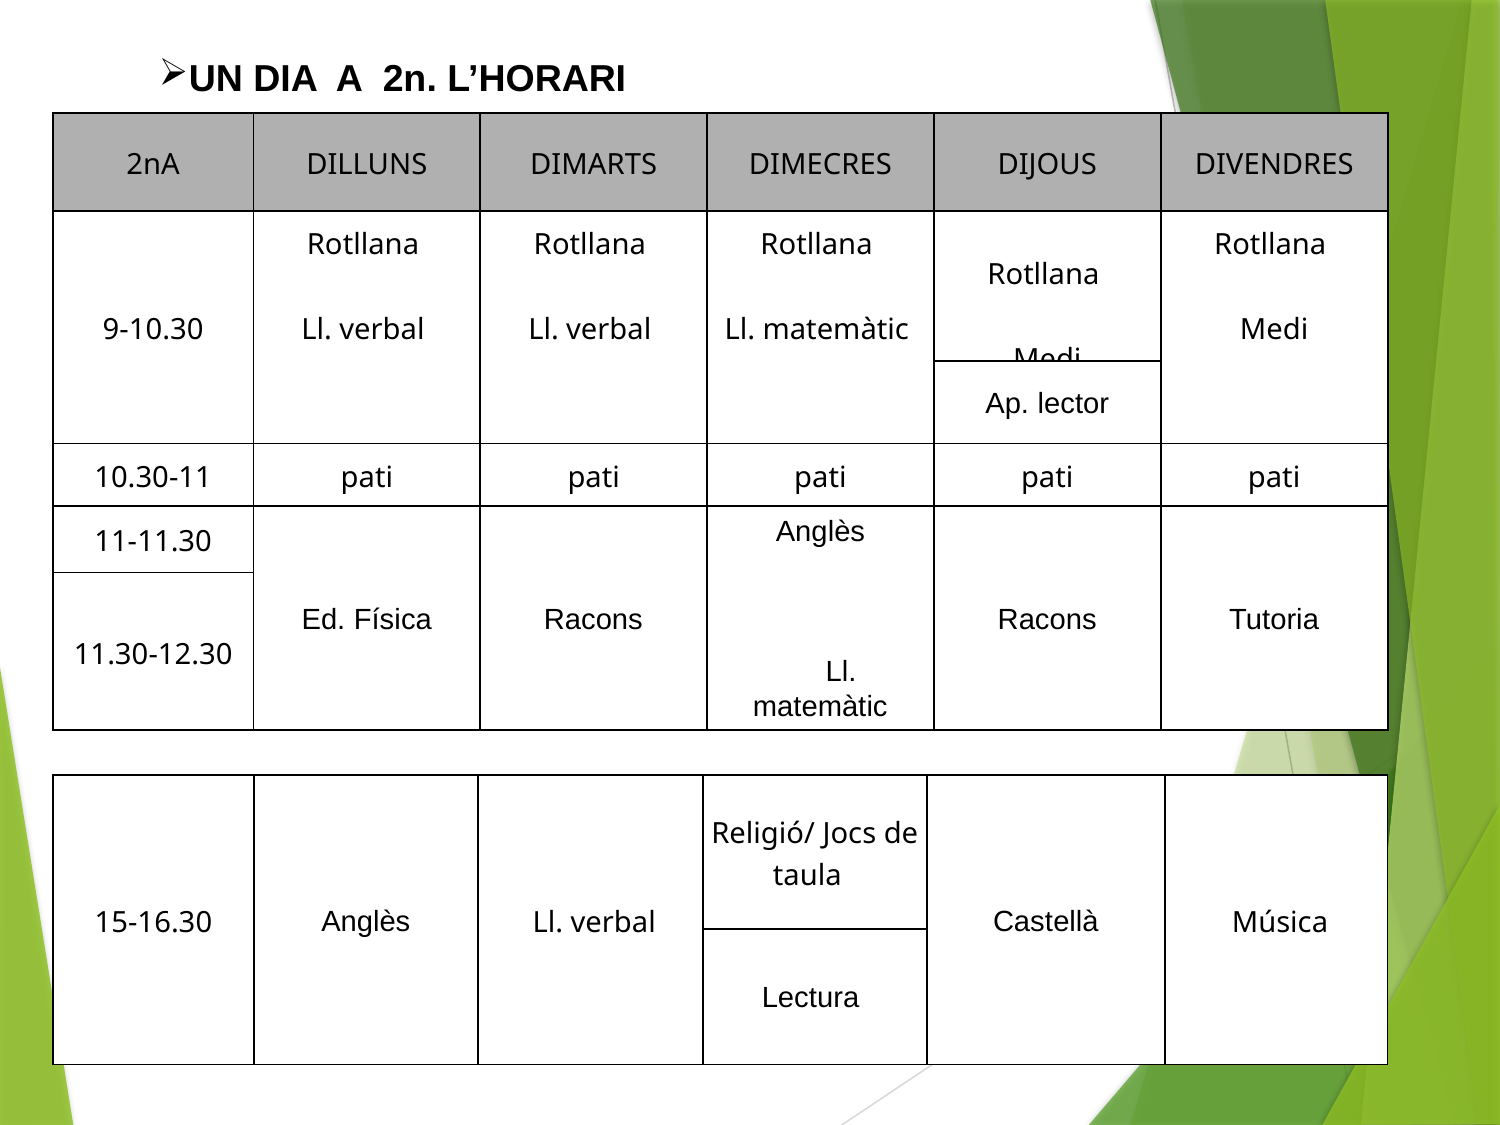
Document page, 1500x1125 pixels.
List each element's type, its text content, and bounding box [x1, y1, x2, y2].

table_cell 11-11.30 [54, 507, 253, 572]
table_header Ll. verbal [479, 776, 702, 1064]
table_header DILLUNS [254, 114, 479, 210]
table_header Anglès [255, 776, 477, 1064]
table_cell pati [935, 444, 1160, 505]
table_header DIJOUS [935, 114, 1160, 210]
table_cell Rotllana Medi [935, 212, 1160, 360]
table_header Castellà [928, 776, 1164, 1064]
table_cell Rotllana Medi [1162, 212, 1387, 443]
table_cell Racons [935, 507, 1160, 729]
table_header DIMECRES [708, 114, 933, 210]
table_cell pati [708, 444, 933, 505]
table_header DIVENDRES [1162, 114, 1387, 210]
table_cell Racons [481, 507, 706, 729]
table_cell Ap. lector [935, 362, 1160, 443]
table_header Religió/ Jocs de taula [704, 776, 926, 928]
table_cell pati [254, 444, 479, 505]
text_box [0, 0, 1500, 75]
text_box UN DIA A 2n. L’HORARI [35, 75, 1325, 107]
table_cell Ed. Física [254, 507, 479, 729]
table_cell pati [481, 444, 706, 505]
table_cell Anglès Ll. matemàtic [708, 507, 933, 729]
table_header 15-16.30 [54, 776, 253, 1064]
table_cell Rotllana Ll. matemàtic [708, 212, 933, 443]
table_cell 11.30-12.30 [54, 573, 253, 729]
table_cell pati [1162, 444, 1387, 505]
table_cell Tutoria [1162, 507, 1387, 729]
table_cell Rotllana Ll. verbal [481, 212, 706, 443]
table_cell 9-10.30 [54, 212, 253, 443]
table_cell Lectura [704, 930, 926, 1064]
table_header 2nA [54, 114, 253, 210]
table_cell Rotllana Ll. verbal [254, 212, 479, 443]
table_header DIMARTS [481, 114, 706, 210]
table_cell 10.30-11 [54, 444, 253, 505]
table_header Música [1166, 776, 1387, 1064]
